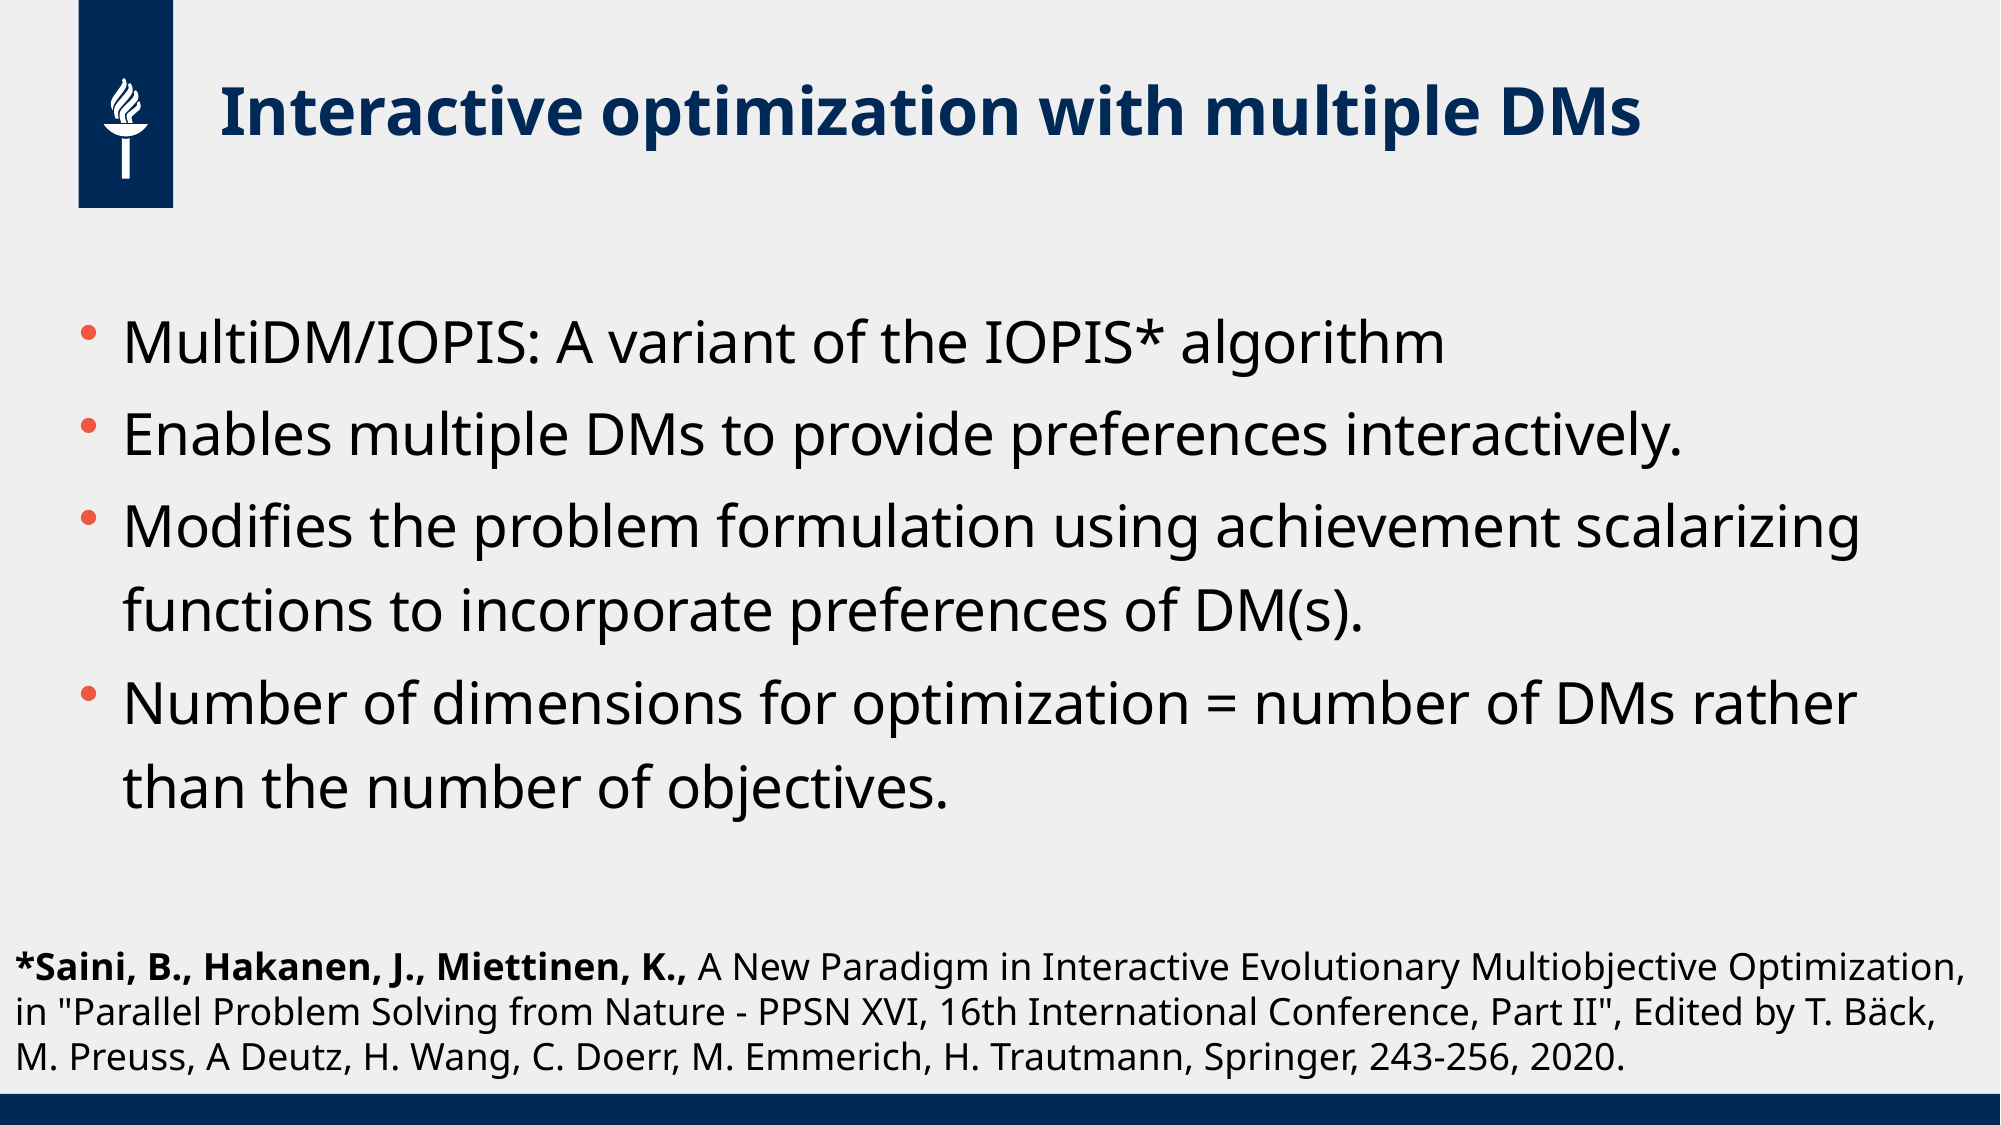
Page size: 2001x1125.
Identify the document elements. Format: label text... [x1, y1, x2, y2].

text_box *Saini, B., Hakanen, J., Miettinen, K., A New Paradigm in Interactive Evolutionary Multiobjective Optimization, in "Parallel Problem Solving from Nature - PPSN XVI, 16th International Conference, Part II", Edited by T. Bäck, M. Preuss, A Deutz, H. Wang, C. Doerr, M. Emmerich, H. Trautmann, Springer, 243-256, 2020. [0, 935, 1983, 1125]
list MultiDM/IOPIS: A variant of the IOPIS* algorithm Enables multiple DMs to provide preferences interactively. Modifies the problem formulation using achievement scalarizing functions to incorporate preferences of DM(s). Number of dimensions for optimization = number of DMs rather than the number of objectives. [78, 290, 1921, 935]
title Interactive optimization with multiple DMs [220, 78, 1922, 256]
